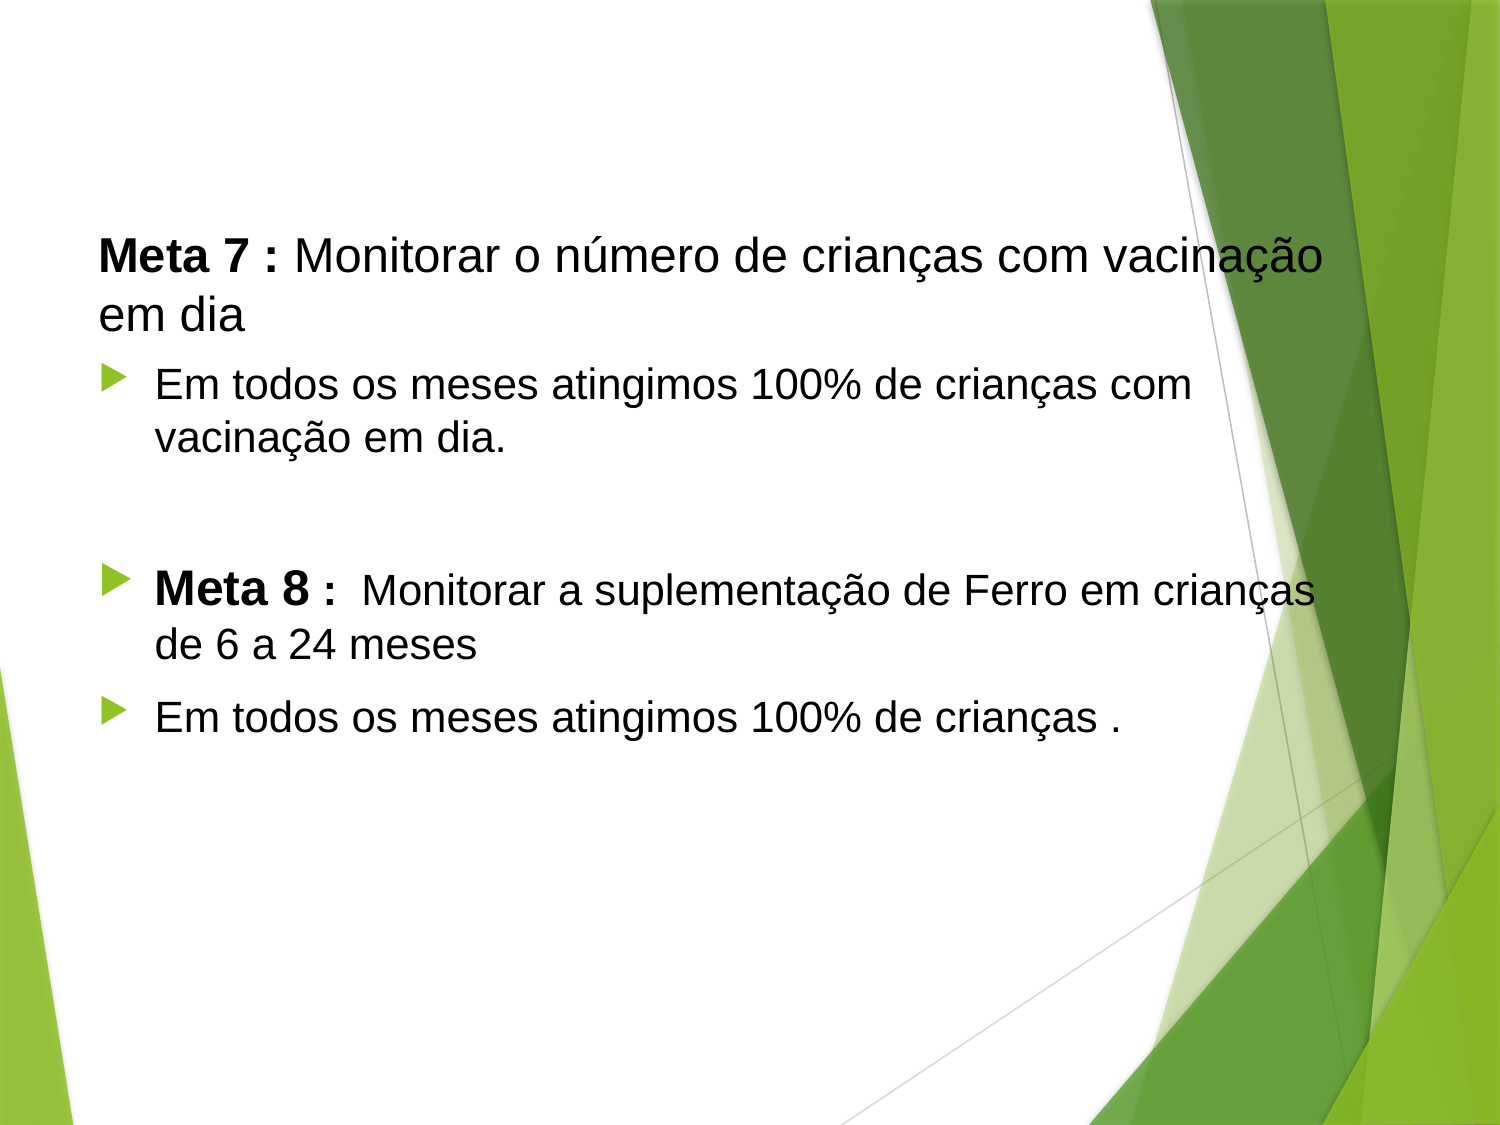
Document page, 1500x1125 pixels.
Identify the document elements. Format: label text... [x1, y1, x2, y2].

title Meta 7 : Monitorar o número de crianças com vacinação em dia [83, 215, 1352, 348]
list Em todos os meses atingimos 100% de crianças com vacinação em dia. Meta 8 : Monitorar a suplementação de Ferro em crianças de 6 a 24 meses Em todos os meses atingimos 100% de crianças . [83, 348, 1352, 934]
